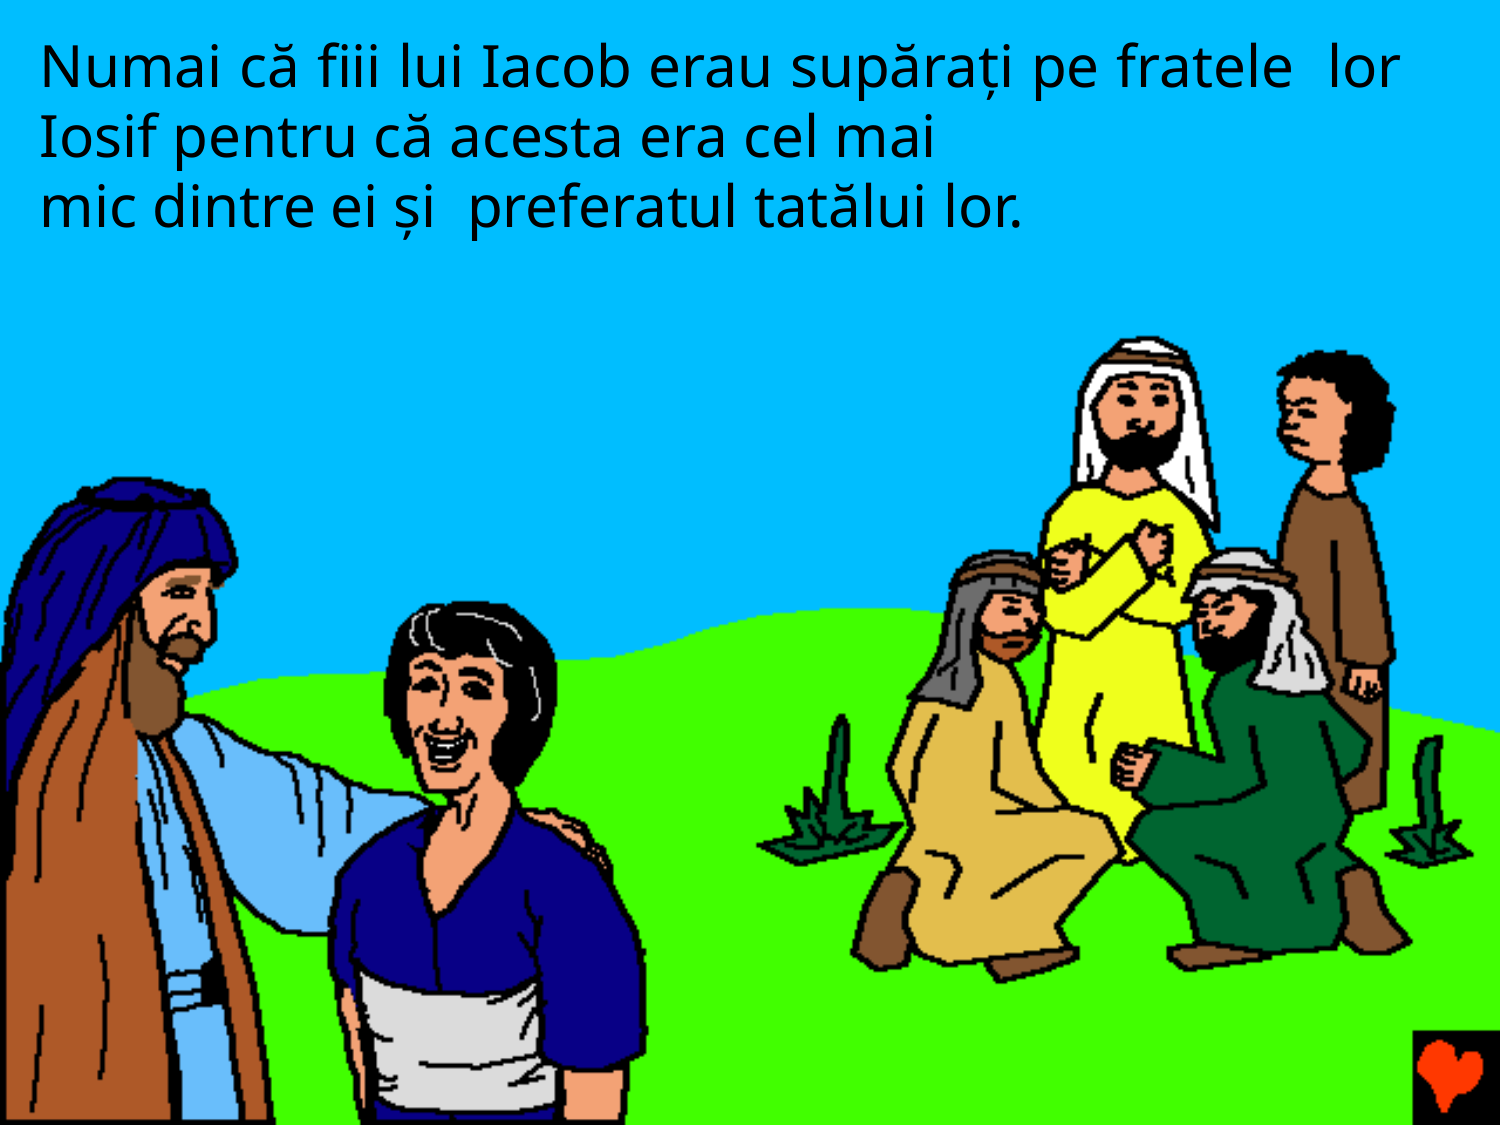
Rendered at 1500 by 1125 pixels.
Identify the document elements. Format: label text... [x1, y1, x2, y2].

text_box Numai că fiii lui Iacob erau supăraţi pe fratele lor Iosif pentru că acesta era cel mai mic dintre ei şi preferatul tatălui lor. [38, 29, 1403, 240]
text_box [0, 0, 1500, 1125]
